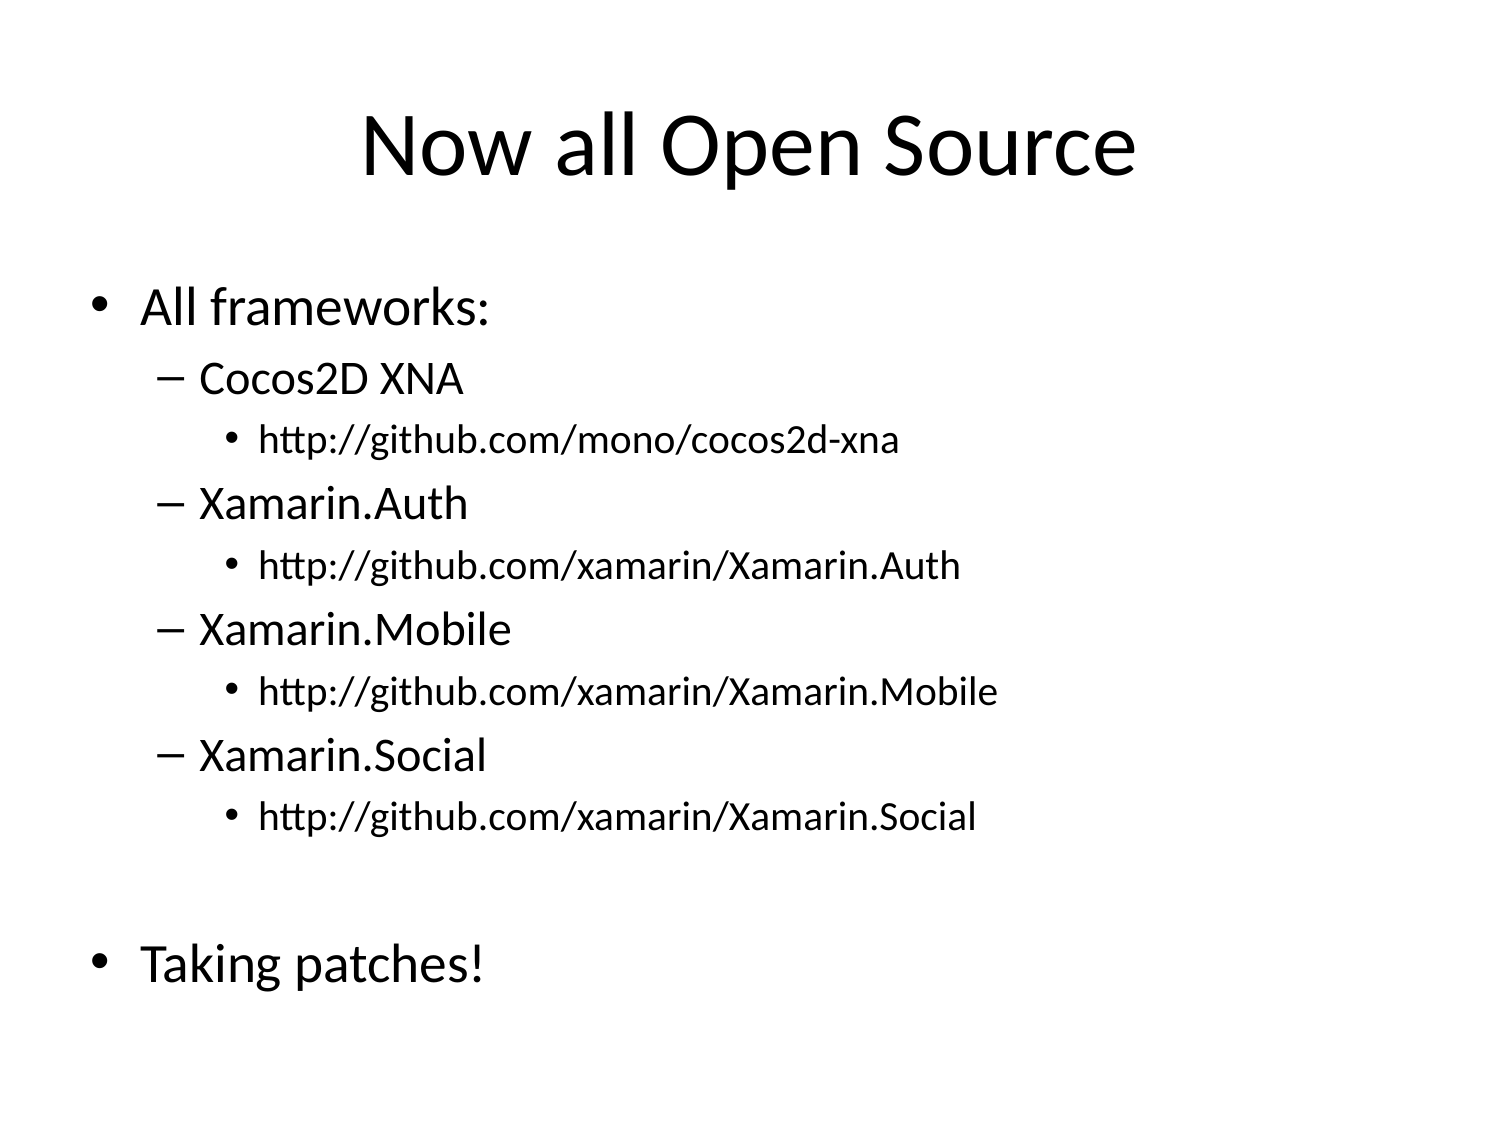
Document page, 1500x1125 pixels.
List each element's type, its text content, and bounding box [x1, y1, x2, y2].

list All frameworks: Cocos2D XNA http://github.com/mono/cocos2d-xna Xamarin.Auth http://github.com/xamarin/Xamarin.Auth Xamarin.Mobile http://github.com/xamarin/Xamarin.Mobile Xamarin.Social http://github.com/xamarin/Xamarin.Social Taking patches! [75, 262, 1425, 1005]
title Now all Open Source [75, 45, 1425, 233]
